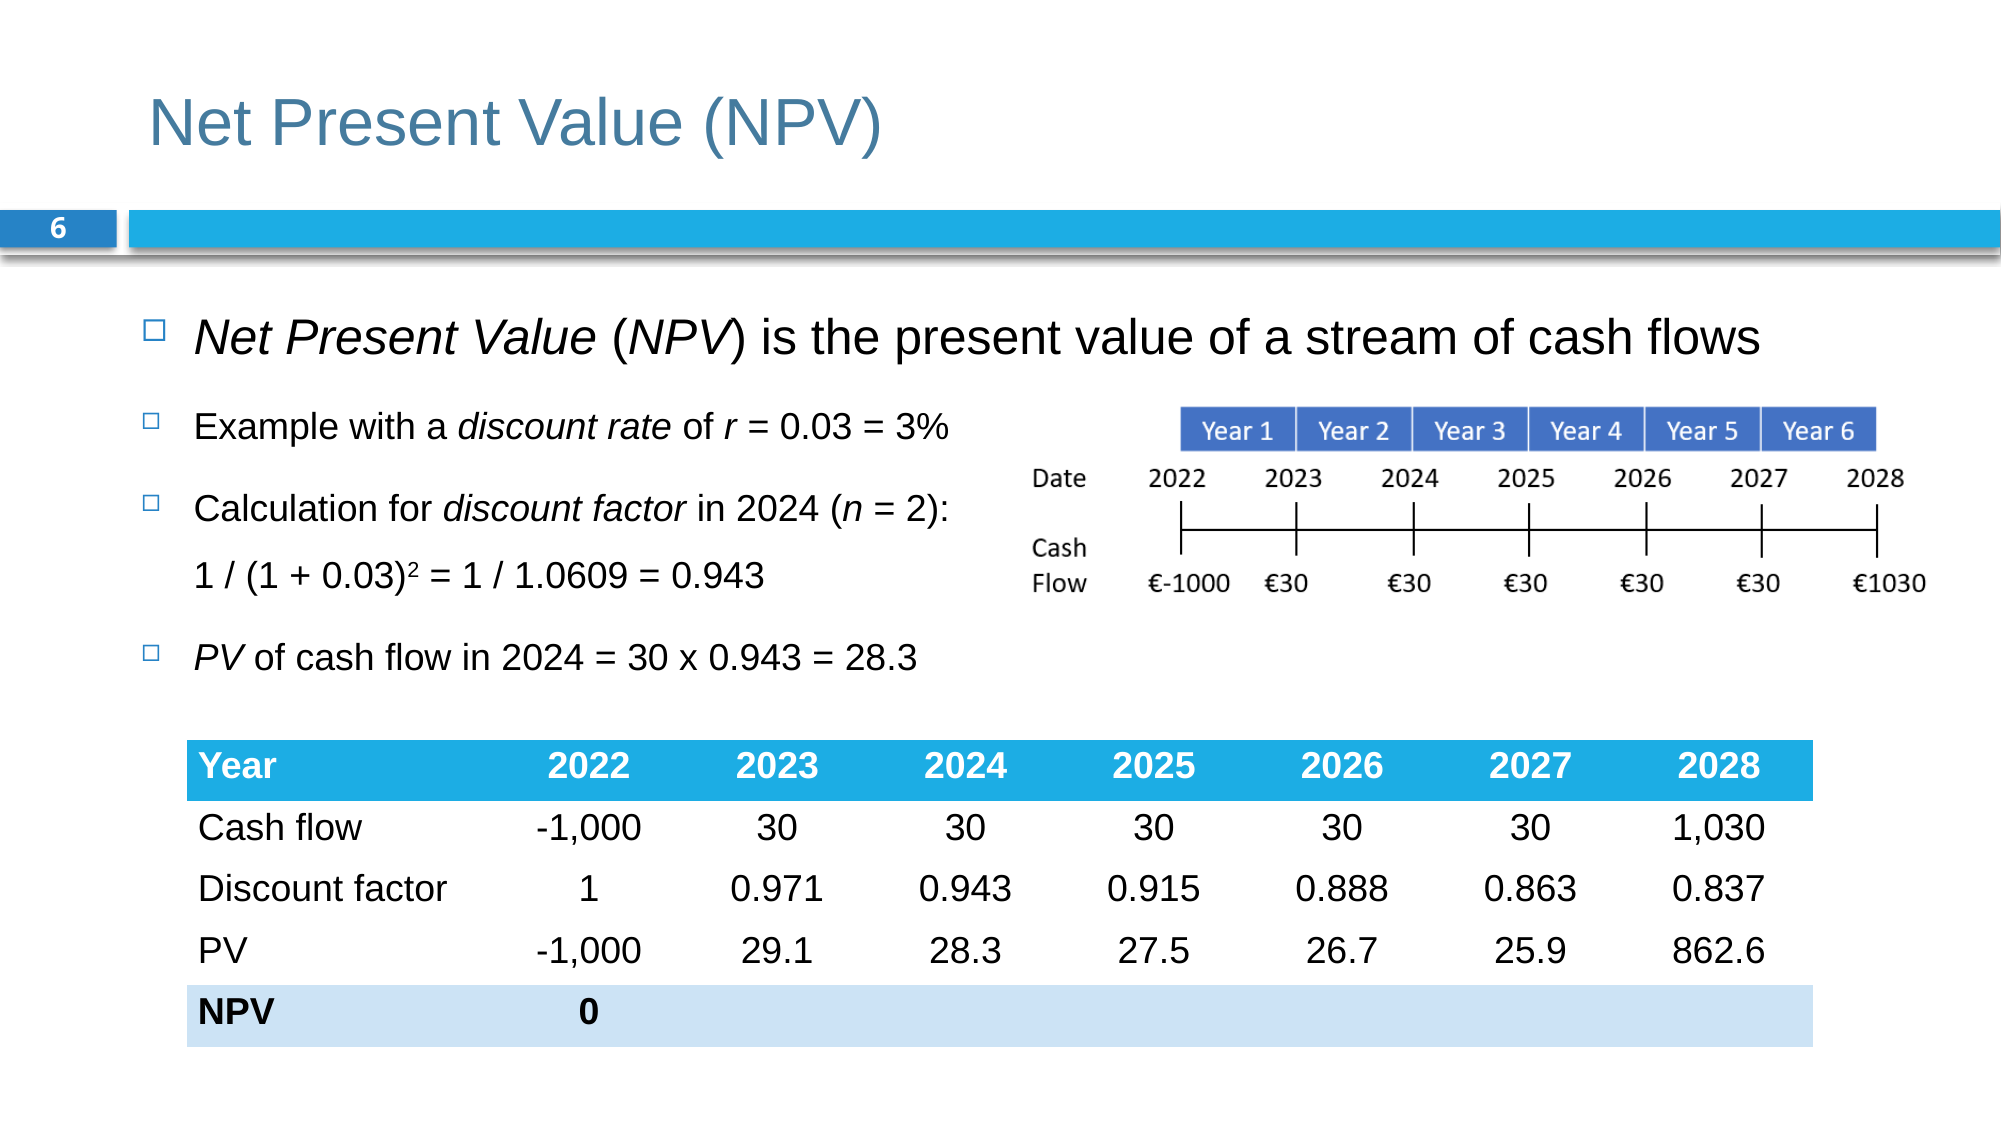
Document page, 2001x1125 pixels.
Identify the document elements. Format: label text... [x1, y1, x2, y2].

table_header 2027 [1436, 740, 1625, 801]
table_cell 1,030 [1625, 801, 1813, 863]
table_header 2022 [495, 740, 683, 801]
table_cell Discount factor [187, 863, 495, 924]
table_cell -1,000 [495, 924, 683, 985]
table_cell [683, 985, 871, 1047]
table_cell 1 [495, 863, 683, 924]
table_cell Cash flow [187, 801, 495, 863]
table_cell 28.3 [871, 924, 1060, 985]
table_cell 0.915 [1060, 863, 1248, 924]
table_cell 30 [1248, 801, 1436, 863]
table_cell NPV [187, 985, 495, 1047]
picture [1021, 396, 1940, 605]
table_cell -1,000 [495, 801, 683, 863]
title Net Present Value (NPV) [133, 37, 1918, 200]
table_cell [1436, 985, 1625, 1047]
table_header 2026 [1248, 740, 1436, 801]
table_cell 30 [871, 801, 1060, 863]
table_cell 0.888 [1248, 863, 1436, 924]
table_cell [1248, 985, 1436, 1047]
table_cell 0.943 [871, 863, 1060, 924]
table_cell 27.5 [1060, 924, 1248, 985]
table_cell 30 [683, 801, 871, 863]
table_cell 0.837 [1625, 863, 1813, 924]
table_cell 0 [495, 985, 683, 1047]
table_cell 0.971 [683, 863, 871, 924]
table_header 2023 [683, 740, 871, 801]
table_cell [1060, 985, 1248, 1047]
table_header 2024 [871, 740, 1060, 801]
table_cell 25.9 [1436, 924, 1625, 985]
table_cell 30 [1436, 801, 1625, 863]
table_cell 29.1 [683, 924, 871, 985]
table_header Year [187, 740, 495, 801]
table_header 2025 [1060, 740, 1248, 801]
table_cell 30 [1060, 801, 1248, 863]
table_cell 862.6 [1625, 924, 1813, 985]
table_header 2028 [1625, 740, 1813, 801]
table_cell PV [187, 924, 495, 985]
table_cell [1625, 985, 1813, 1047]
table_cell 0.863 [1436, 863, 1625, 924]
slide_number 6 [0, 208, 117, 249]
list Net Present Value (NPV) is the present value of a stream of cash flows Example with a discount rate of r = 0.03 = 3% Calculation for discount factor in 2024 (n = 2): 1 / (1 + 0.03)2 = 1 / 1.0609 = 0.943 PV of cash flow in 2024 = 30 x 0.943 = 28.3 [126, 267, 1831, 1076]
table_cell [871, 985, 1060, 1047]
table_cell 26.7 [1248, 924, 1436, 985]
